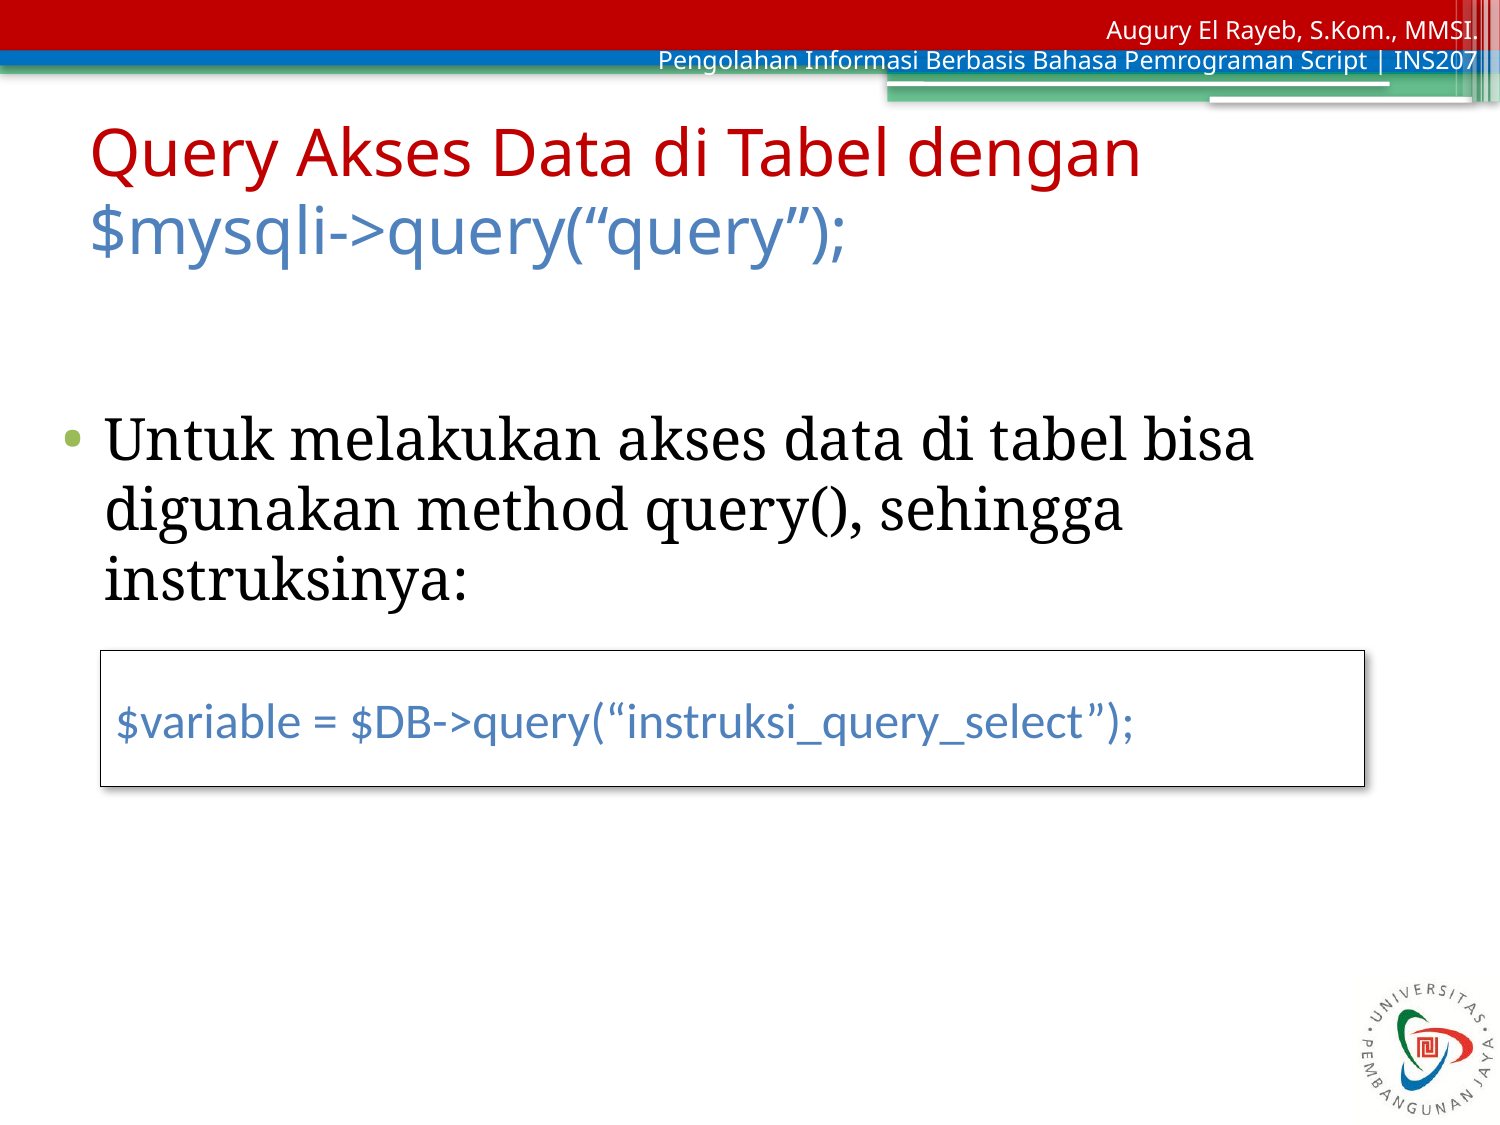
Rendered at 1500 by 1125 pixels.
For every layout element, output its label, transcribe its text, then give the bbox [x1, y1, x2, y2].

text_box $variable = $DB->query(“instruksi_query_select”); [100, 650, 1365, 787]
list Untuk melakukan akses data di tabel bisa digunakan method query(), sehingga instruksinya: [29, 318, 1471, 1029]
picture [1352, 975, 1500, 1125]
title Query Akses Data di Tabel dengan $mysqli->query(“query”); [75, 101, 1425, 277]
